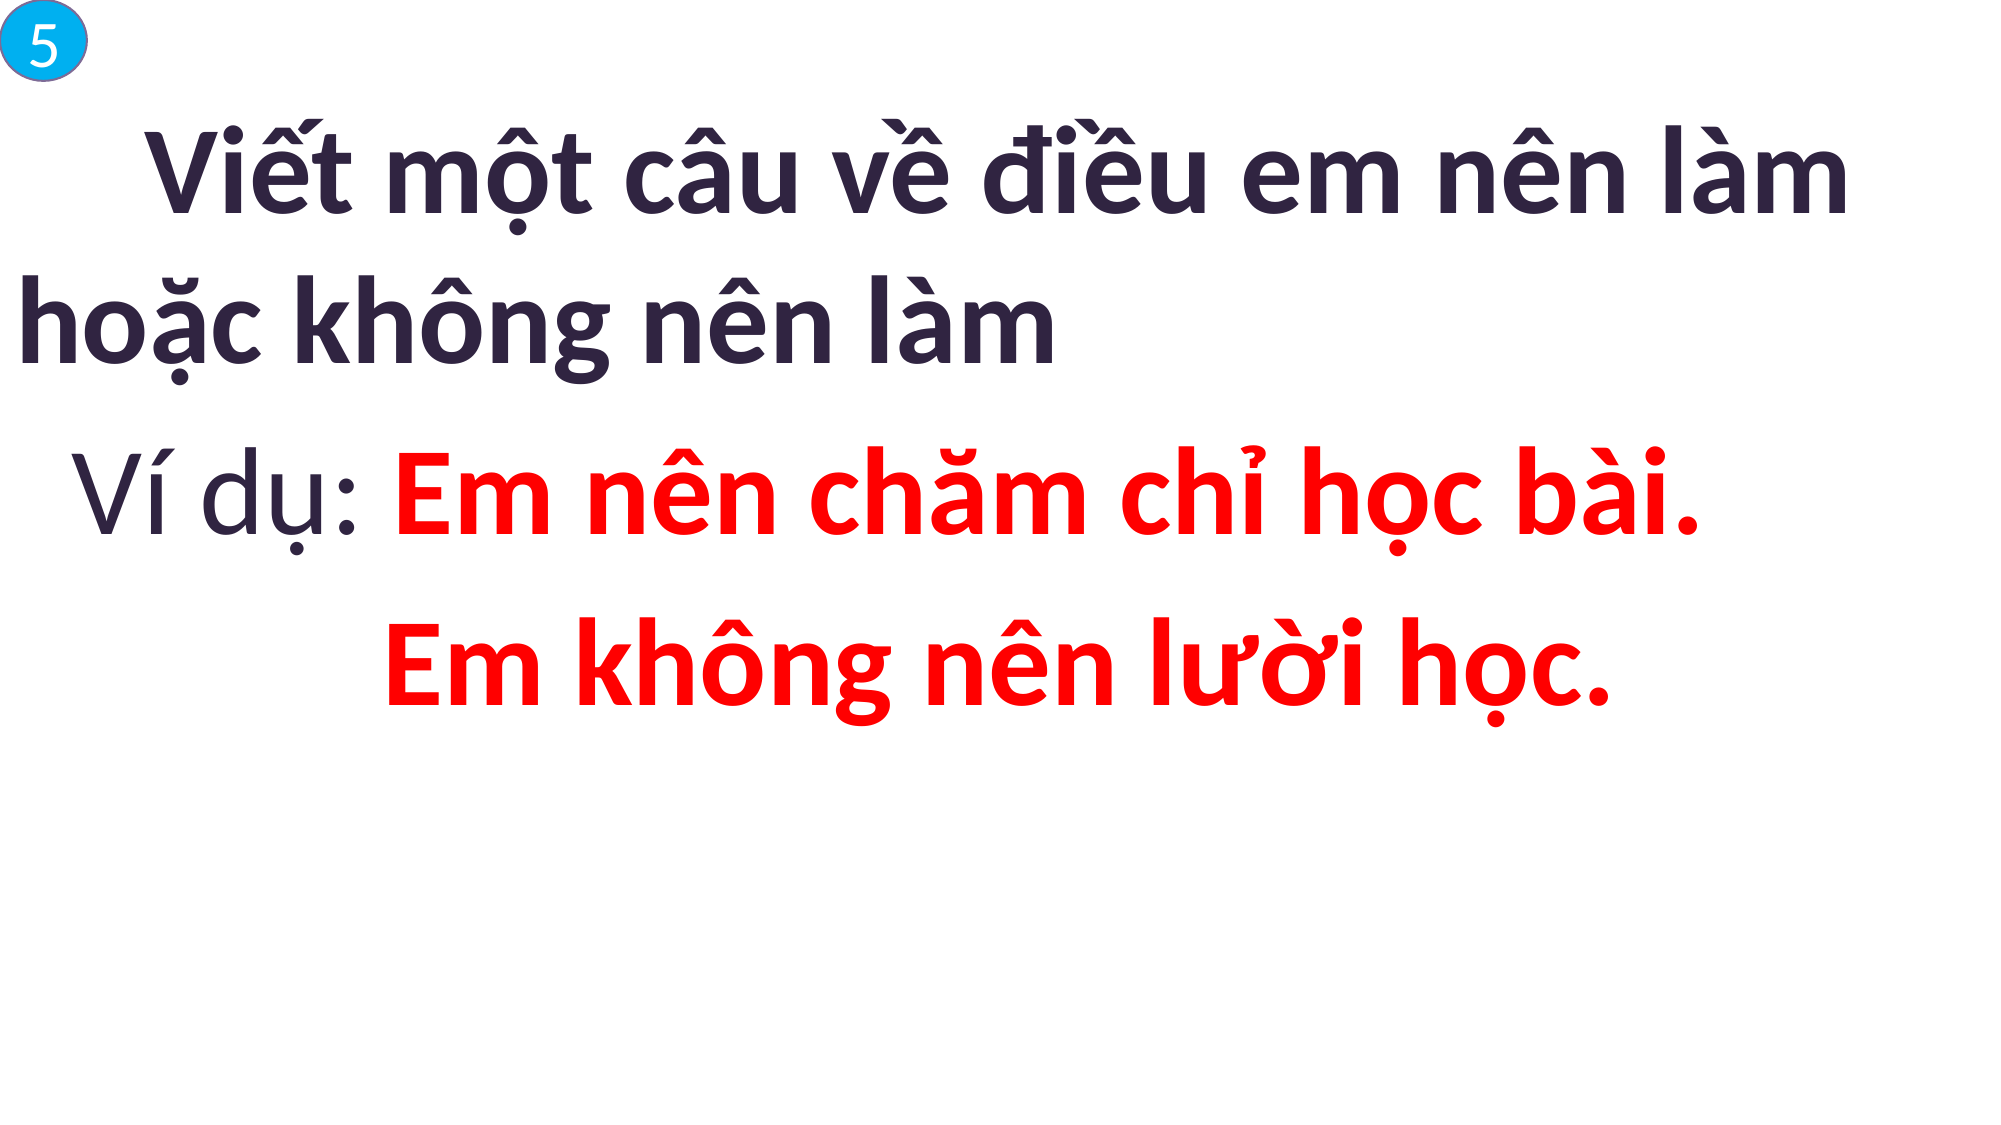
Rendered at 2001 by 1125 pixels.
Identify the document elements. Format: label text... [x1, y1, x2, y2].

text_box Viết một câu về điều em nên làm hoặc không nên làm Ví dụ: Em nên chăm chỉ học bài. Em không nên lười học. [0, 0, 2000, 1125]
text_box 5 [0, 0, 88, 82]
